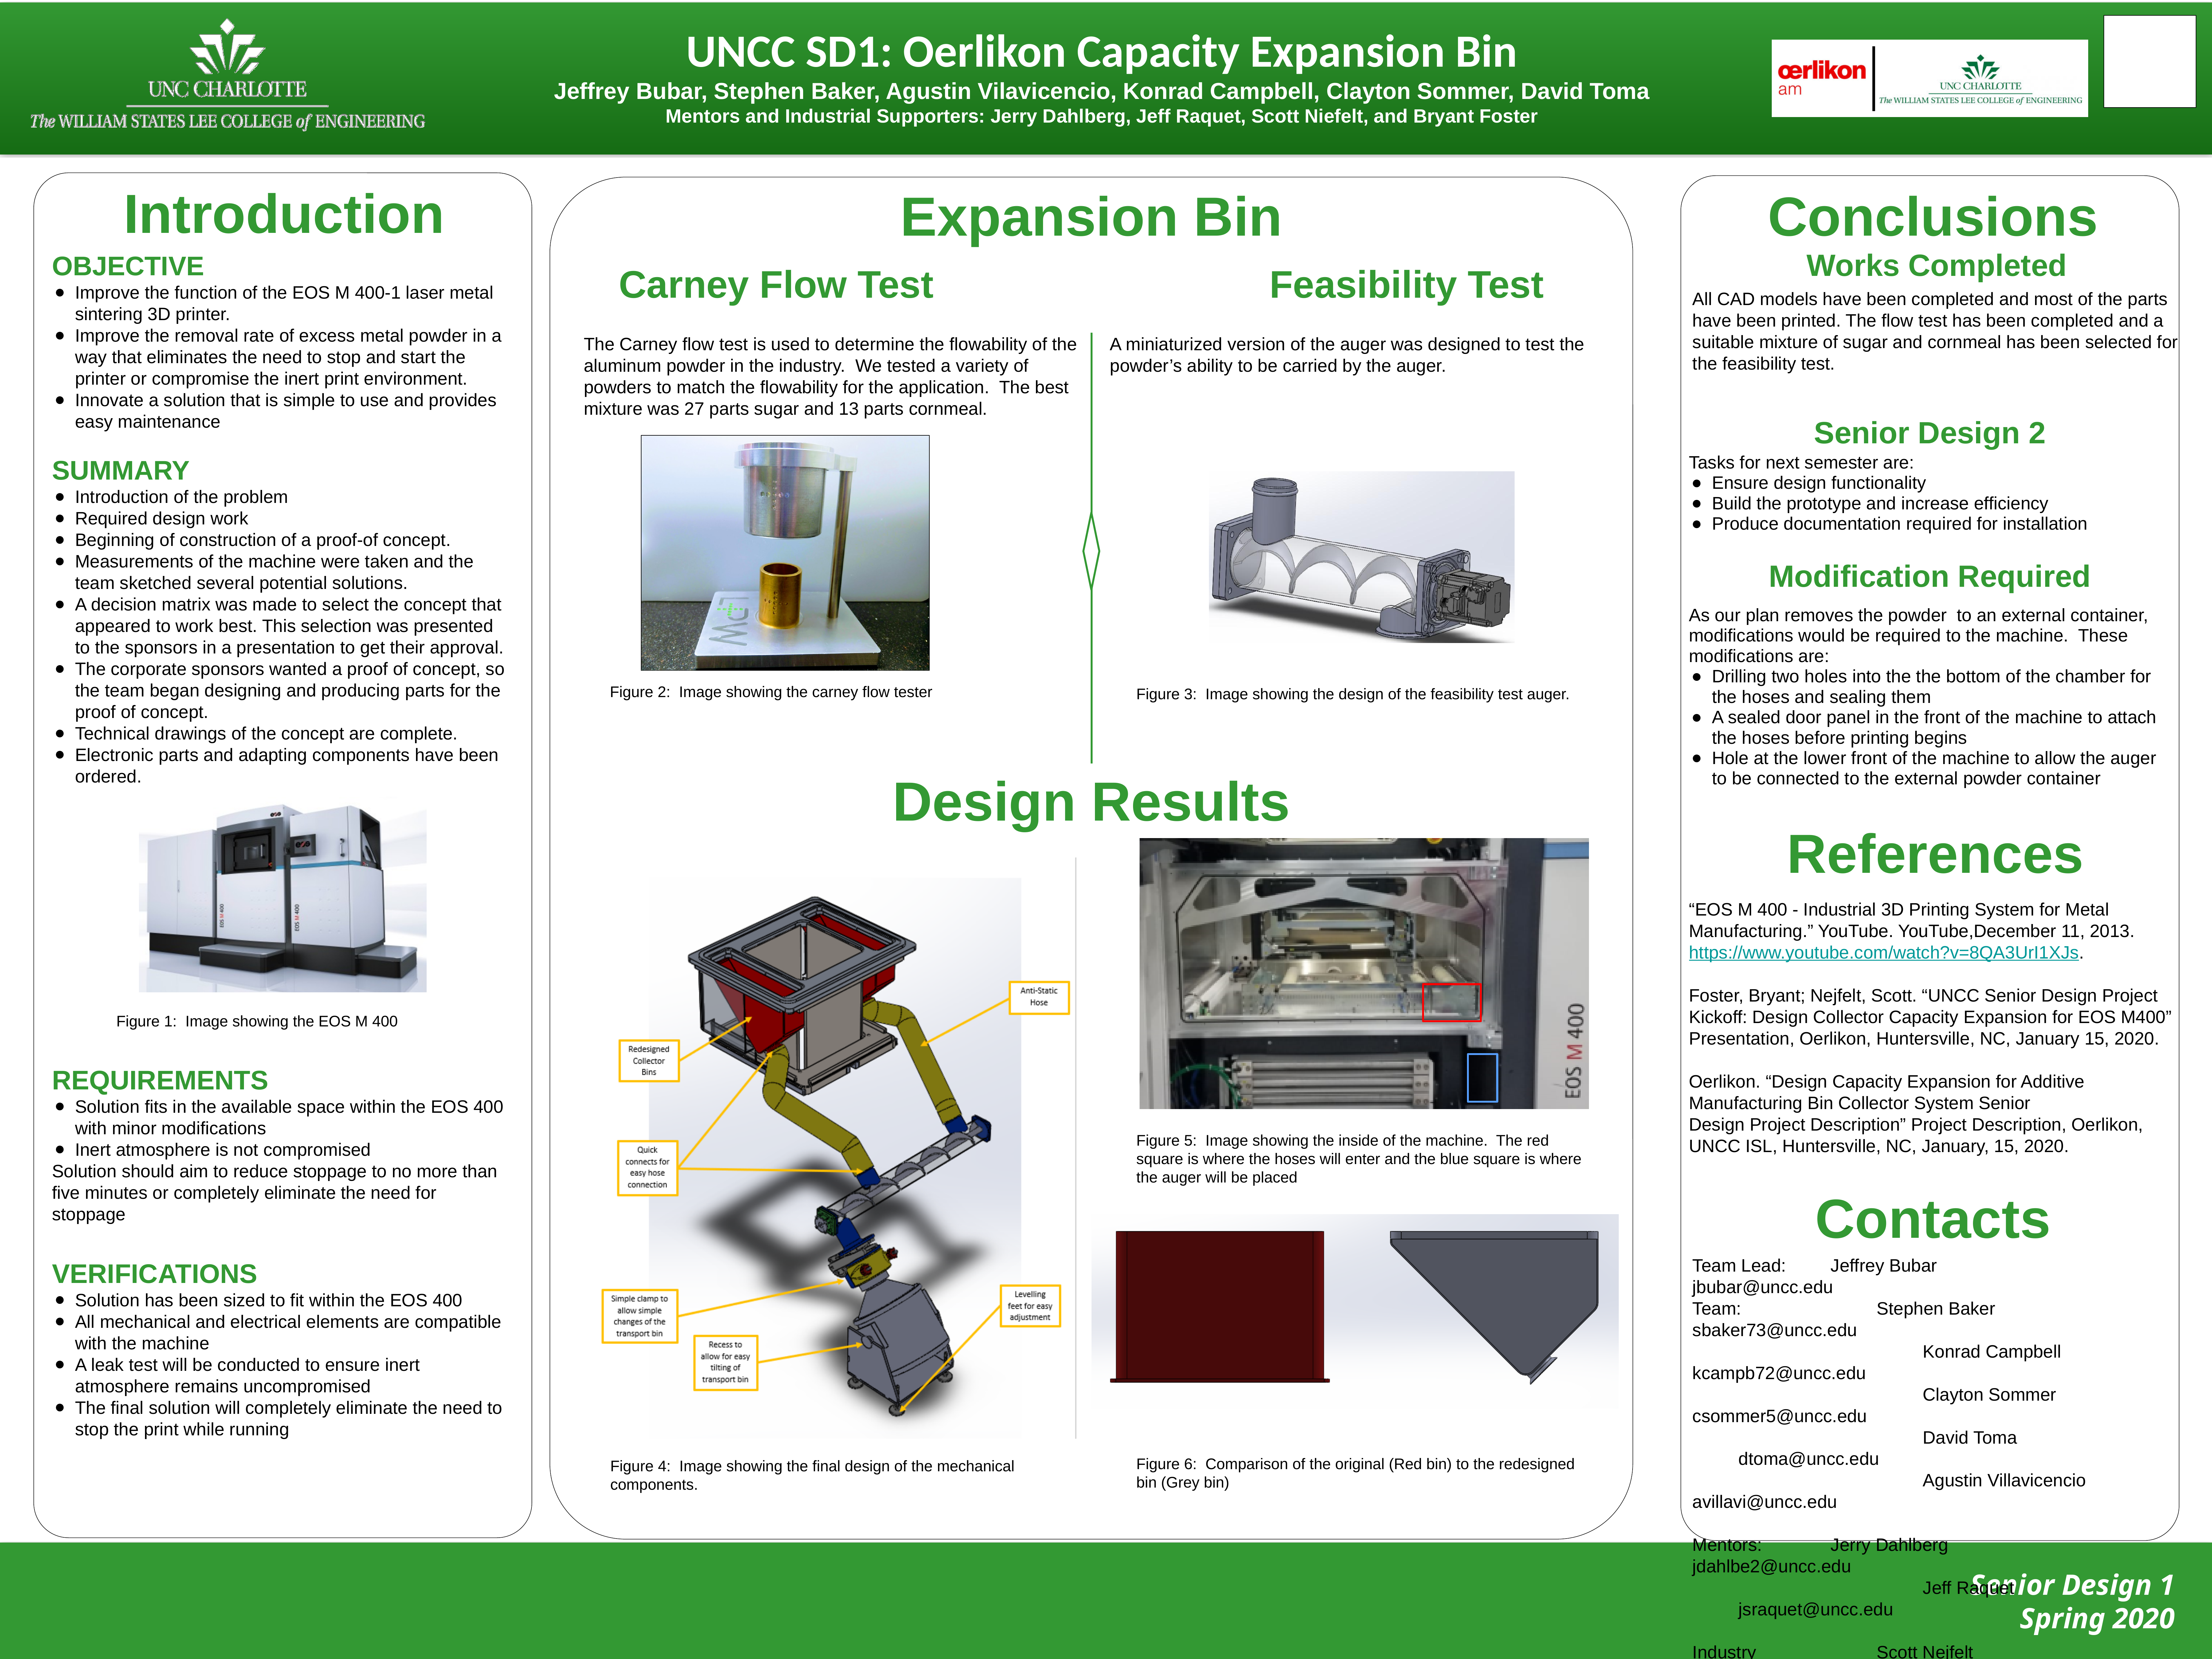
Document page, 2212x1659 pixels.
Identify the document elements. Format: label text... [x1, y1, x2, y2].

picture [1209, 471, 1515, 643]
text_box Figure 6: Comparison of the original (Red bin) to the redesigned bin (Grey bin) [1131, 1449, 1592, 1497]
text_box [1692, 1531, 2168, 1541]
text_box Tasks for next semester are: Ensure design functionality Build the prototype and increase efficiency Produce documentation required for installation [1686, 481, 2174, 554]
text_box [518, 246, 532, 1531]
text_box [55, 173, 510, 175]
text_box All CAD models have been completed and most of the parts have been printed. The flow test has been completed and a suitable mixture of sugar and cornmeal has been selected for the feasibility test. [1688, 283, 2183, 396]
text_box “EOS M 400 - Industrial 3D Printing System for Metal Manufacturing.” YouTube. YouTube,December 11, 2013. https://www.youtube.com/watch?v=8QA3UrI1XJs. Foster, Bryant; Nejfelt, Scott. “UNCC Senior Design Project Kickoff: Design Collector Capacity Expansion for EOS M400” Presentation, Oerlikon, Huntersville, NC, January 15, 2020. Oerlikon. “Design Capacity Expansion for Additive Manufacturing Bin Collector System Senior Design Project Description” Project Description, Oerlikon, UNCC ISL, Huntersville, NC, January, 15, 2020. [1684, 893, 2180, 1187]
picture [1139, 838, 1589, 1109]
text_box The Carney flow test is used to determine the flowability of the aluminum powder in the industry. We tested a variety of powders to match the flowability for the application. The best mixture was 27 parts sugar and 13 parts cornmeal. [579, 328, 1092, 431]
picture [1772, 40, 2088, 117]
text_box [0, 2, 2212, 155]
text_box [33, 194, 47, 1531]
text_box [1681, 194, 2179, 1527]
text_box Design Results [828, 763, 1355, 834]
text_box [2104, 15, 2196, 108]
text_box Carney Flow Test [579, 257, 974, 328]
text_box [0, 1543, 2212, 1659]
text_box A miniaturized version of the auger was designed to test the powder’s ability to be carried by the auger. [1105, 328, 1618, 431]
text_box Contacts [1685, 1181, 2181, 1252]
picture [641, 435, 929, 670]
text_box Figure 4: Image showing the final design of the mechanical components. [606, 1451, 1066, 1499]
picture [30, 18, 425, 132]
text_box Senior Design 2 [1682, 410, 2178, 481]
text_box UNCC SD1: Oerlikon Capacity Expansion Bin Jeffrey Bubar, Stephen Baker, Agustin Vilavicencio, Konrad Campbell, Clayton Sommer, David Toma Mentors and Industrial Supporters: Jerry Dahlberg, Jeff Raquet, Scott Niefelt, and Bryant Foster [30, 18, 2174, 152]
text_box Expansion Bin [844, 178, 1339, 249]
picture [597, 857, 1077, 1439]
text_box [550, 177, 1633, 1539]
text_box Conclusions [1685, 178, 2181, 249]
text_box Figure 3: Image showing the design of the feasibility test auger. [1131, 679, 1592, 727]
text_box [1702, 175, 2158, 178]
text_box Feasibility Test [1210, 257, 1604, 328]
text_box [1083, 520, 1090, 582]
text_box Figure 1: Image showing the EOS M 400 [112, 1006, 454, 1054]
text_box Team Lead: Jeffrey Bubar jbubar@uncc.edu Team: Stephen Baker sbaker73@uncc.edu Konrad Campbell kcampb72@uncc.edu Clayton Sommer csommer5@uncc.edu David Toma dtoma@uncc.edu Agustin Villavicencio avillavi@uncc.edu Mentors: Jerry Dahlberg jdahlbe2@uncc.edu Jeff Raquet jsraquet@uncc.edu Industry Scott Nejfelt scott.nejfelt@oerlikon.com Supporters: Bryan Foster bryant.foster@oerlikon.com [1688, 1252, 2176, 1531]
text_box Modification Required [1682, 554, 2178, 625]
text_box Figure 5: Image showing the inside of the machine. The red square is where the hoses will enter and the blue square is where the auger will be placed [1131, 1126, 1592, 1174]
text_box OBJECTIVE Improve the function of the EOS M 400-1 laser metal sintering 3D printer. Improve the removal rate of excess metal powder in a way that eliminates the need to stop and start the printer or compromise the inert print environment. Innovate a solution that is simple to use and provides easy maintenance SUMMARY Introduction of the problem Required design work Beginning of construction of a proof-of concept. Measurements of the machine were taken and the team sketched several potential solutions. A decision matrix was made to select the concept that appeared to work best. This selection was presented to the sponsors in a presentation to get their approval. The corporate sponsors wanted a proof of concept, so the team began designing and producing parts for the proof of concept. Technical drawings of the concept are complete. Electronic parts and adapting components have been ordered. REQUIREMENTS Solution fits in the available space within the EOS 400 with minor modifications Inert atmosphere is not compromised Solution should aim to reduce stoppage to no more than five minutes or completely eliminate the need for stoppage VERIFICATIONS Solution has been sized to fit within the EOS 400 All mechanical and electrical elements are compatible with the machine A leak test will be conducted to ensure inert atmosphere remains uncompromised The final solution will completely eliminate the need to stop the print while running . [47, 246, 518, 1542]
text_box Introduction [36, 175, 532, 246]
text_box Works Completed [1689, 243, 2185, 314]
text_box Figure 2: Image showing the carney flow tester [605, 677, 948, 725]
text_box References [1688, 816, 2183, 886]
text_box Senior Design 1 Spring 2020 [1807, 1564, 2180, 1637]
text_box As our plan removes the powder to an external container, modifications would be required to the machine. These modifications are: Drilling two holes into the the bottom of the chamber for the hoses and sealing them A sealed door panel in the front of the machine to attach the hoses before printing begins Hole at the lower front of the machine to allow the auger to be connected to the external powder container [1686, 625, 2174, 799]
picture [1091, 1214, 1619, 1409]
text_box [1093, 520, 1100, 583]
picture [139, 797, 427, 992]
